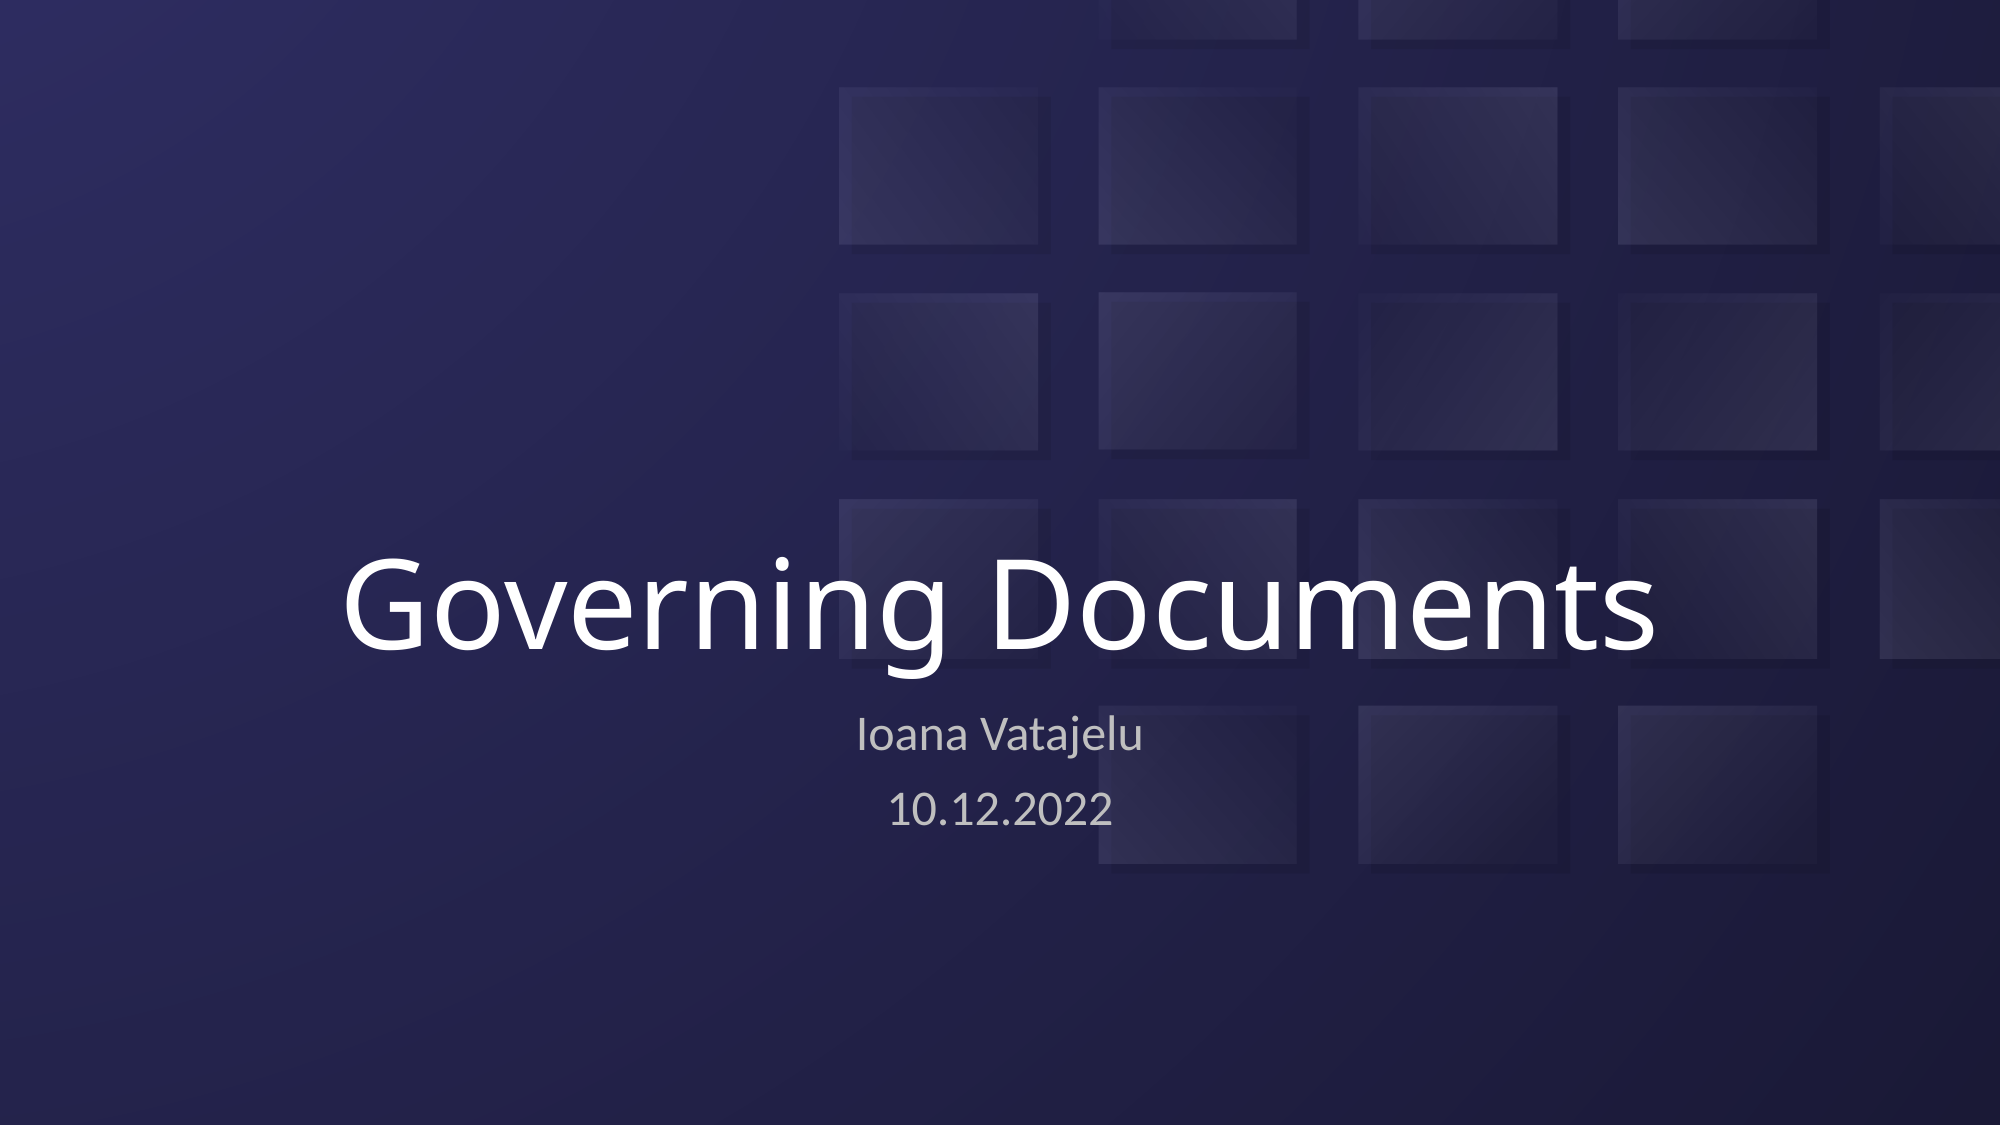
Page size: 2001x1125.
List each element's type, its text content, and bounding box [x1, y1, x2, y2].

picture [0, 0, 2000, 1125]
subtitle Ioana Vatajelu 10.12.2022 [249, 699, 1750, 972]
title Governing Documents [249, 292, 1750, 685]
